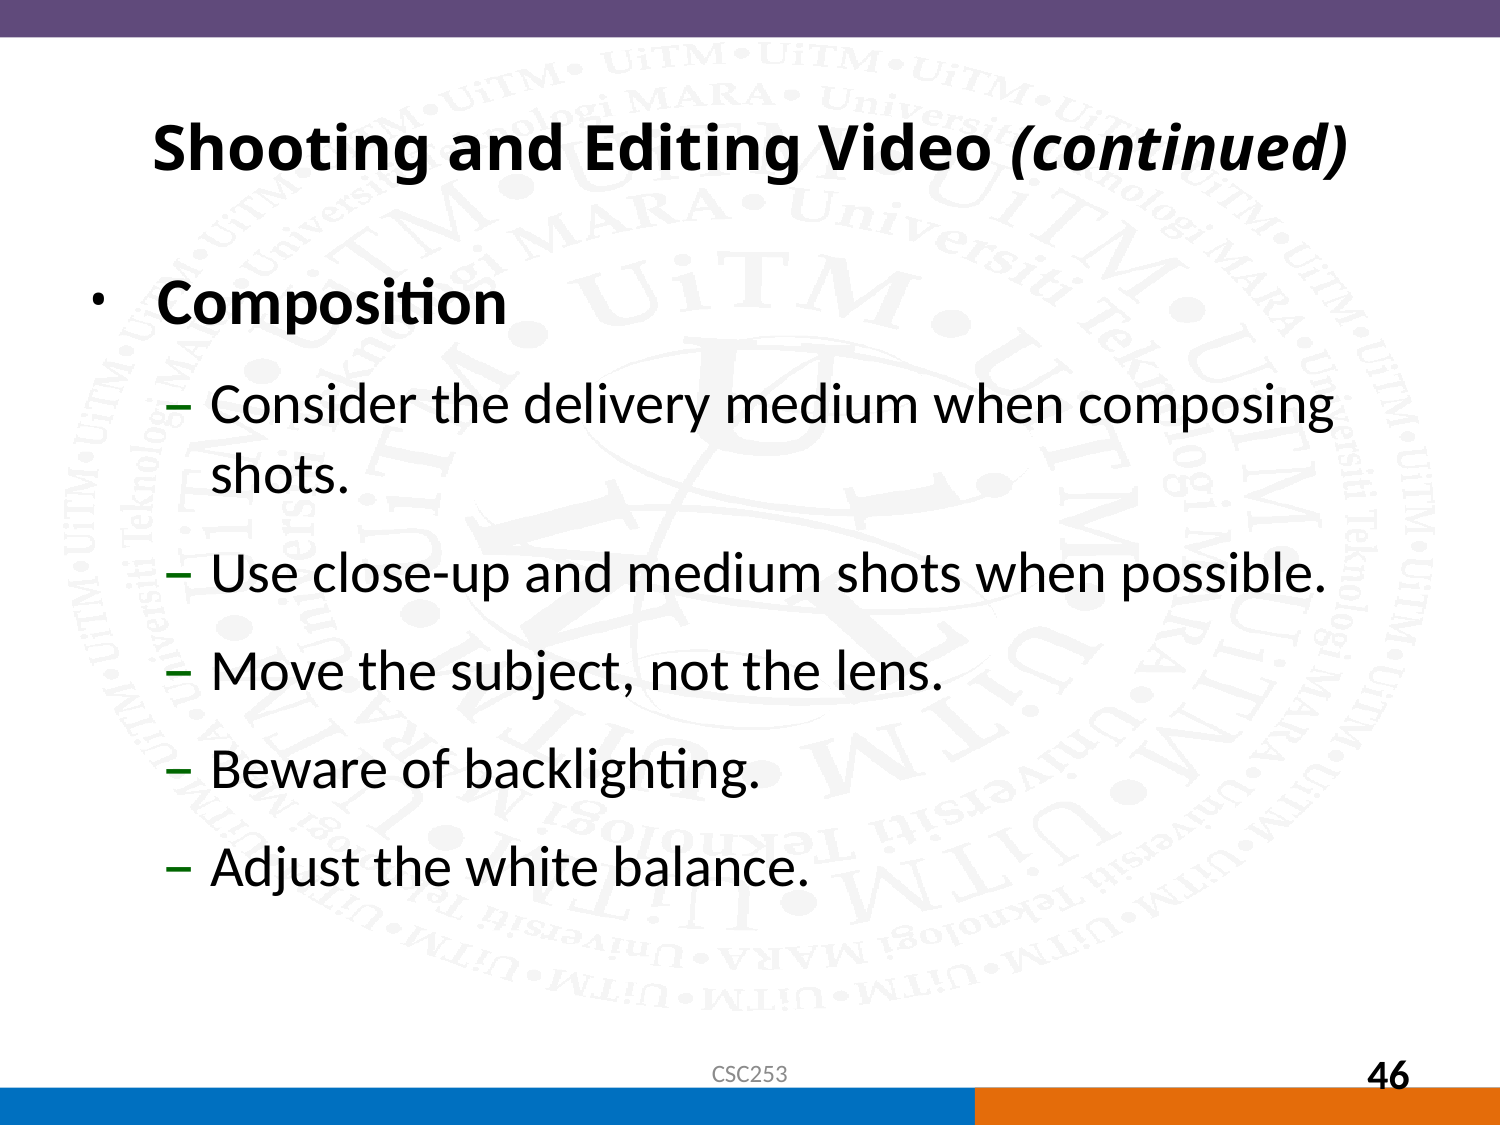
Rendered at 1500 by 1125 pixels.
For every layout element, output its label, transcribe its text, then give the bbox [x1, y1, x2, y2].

slide_number 46 [1074, 1042, 1425, 1103]
footer CSC253 [512, 1042, 988, 1103]
text_box Shooting and Editing Video (continued) [137, 62, 1450, 228]
text_box Composition Consider the delivery medium when composing shots. Use close-up and medium shots when possible. Move the subject, not the lens. Beware of backlighting. Adjust the white balance. [74, 249, 1425, 1063]
